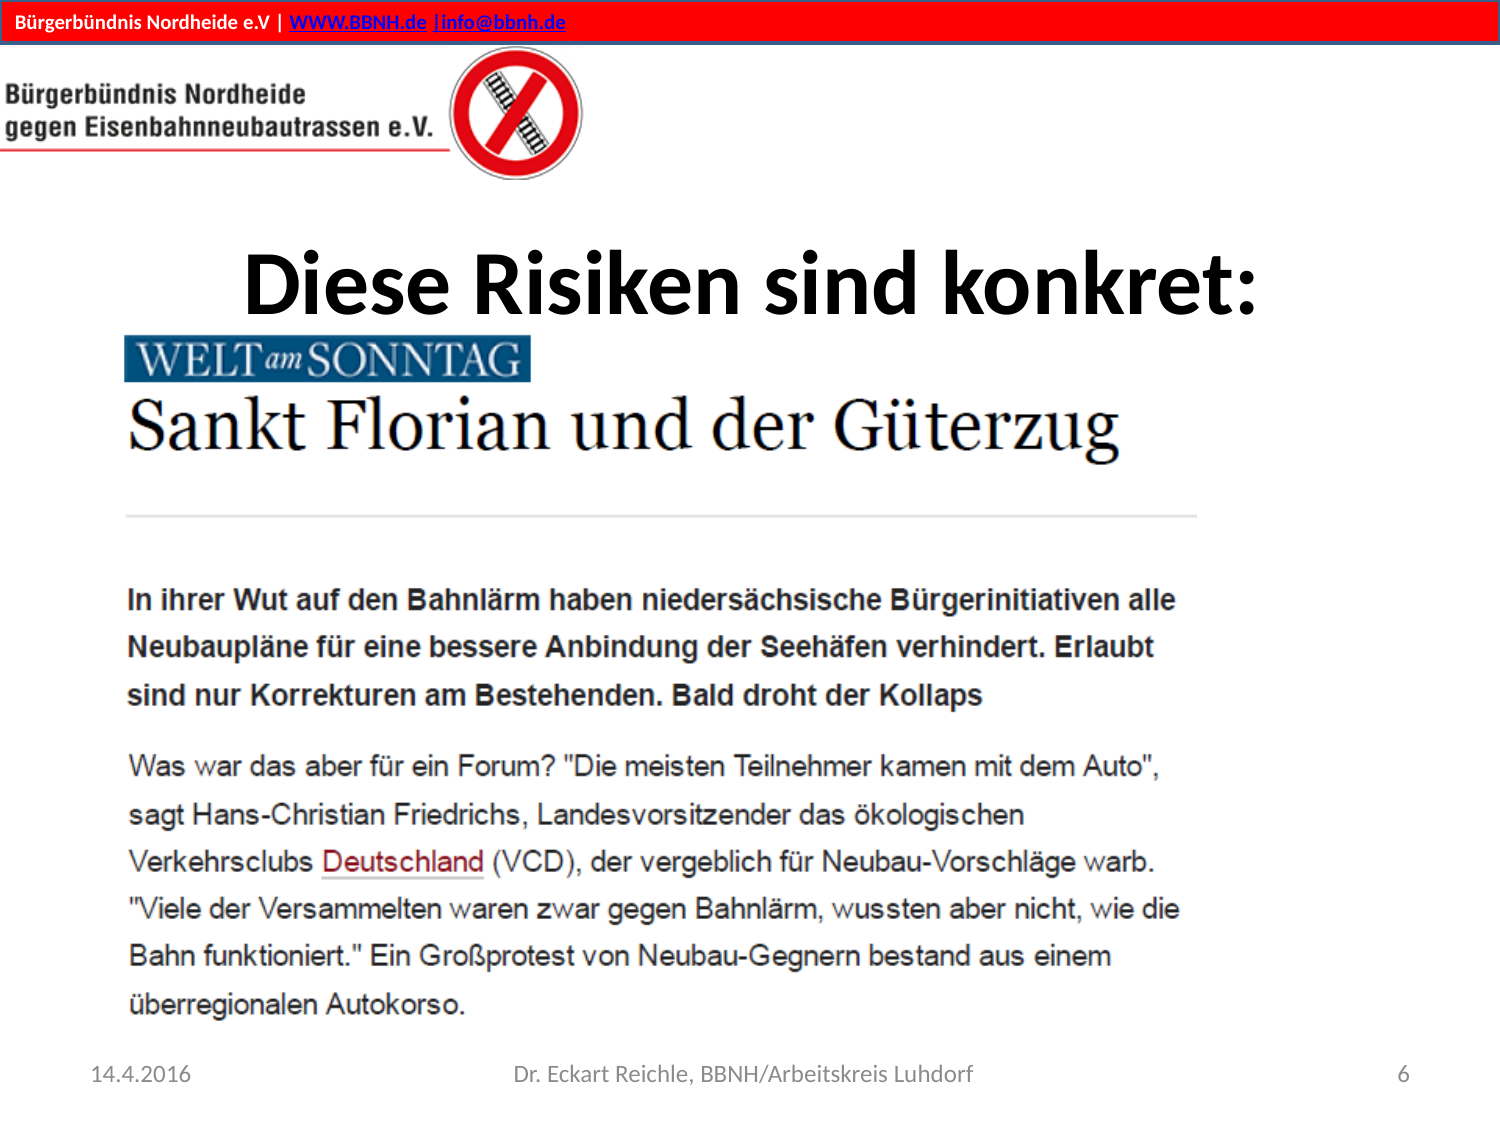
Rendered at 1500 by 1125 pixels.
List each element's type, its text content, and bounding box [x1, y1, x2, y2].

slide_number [75, 1042, 425, 1103]
title Diese Risiken sind konkret: [76, 184, 1427, 372]
picture [119, 745, 1202, 1036]
slide_number 6 [1074, 1042, 1425, 1103]
picture [0, 46, 585, 180]
picture [111, 385, 1197, 731]
footer Dr. Eckart Reichle, BBNH/Arbeitskreis Luhdorf [442, 1045, 1046, 1103]
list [111, 325, 542, 384]
